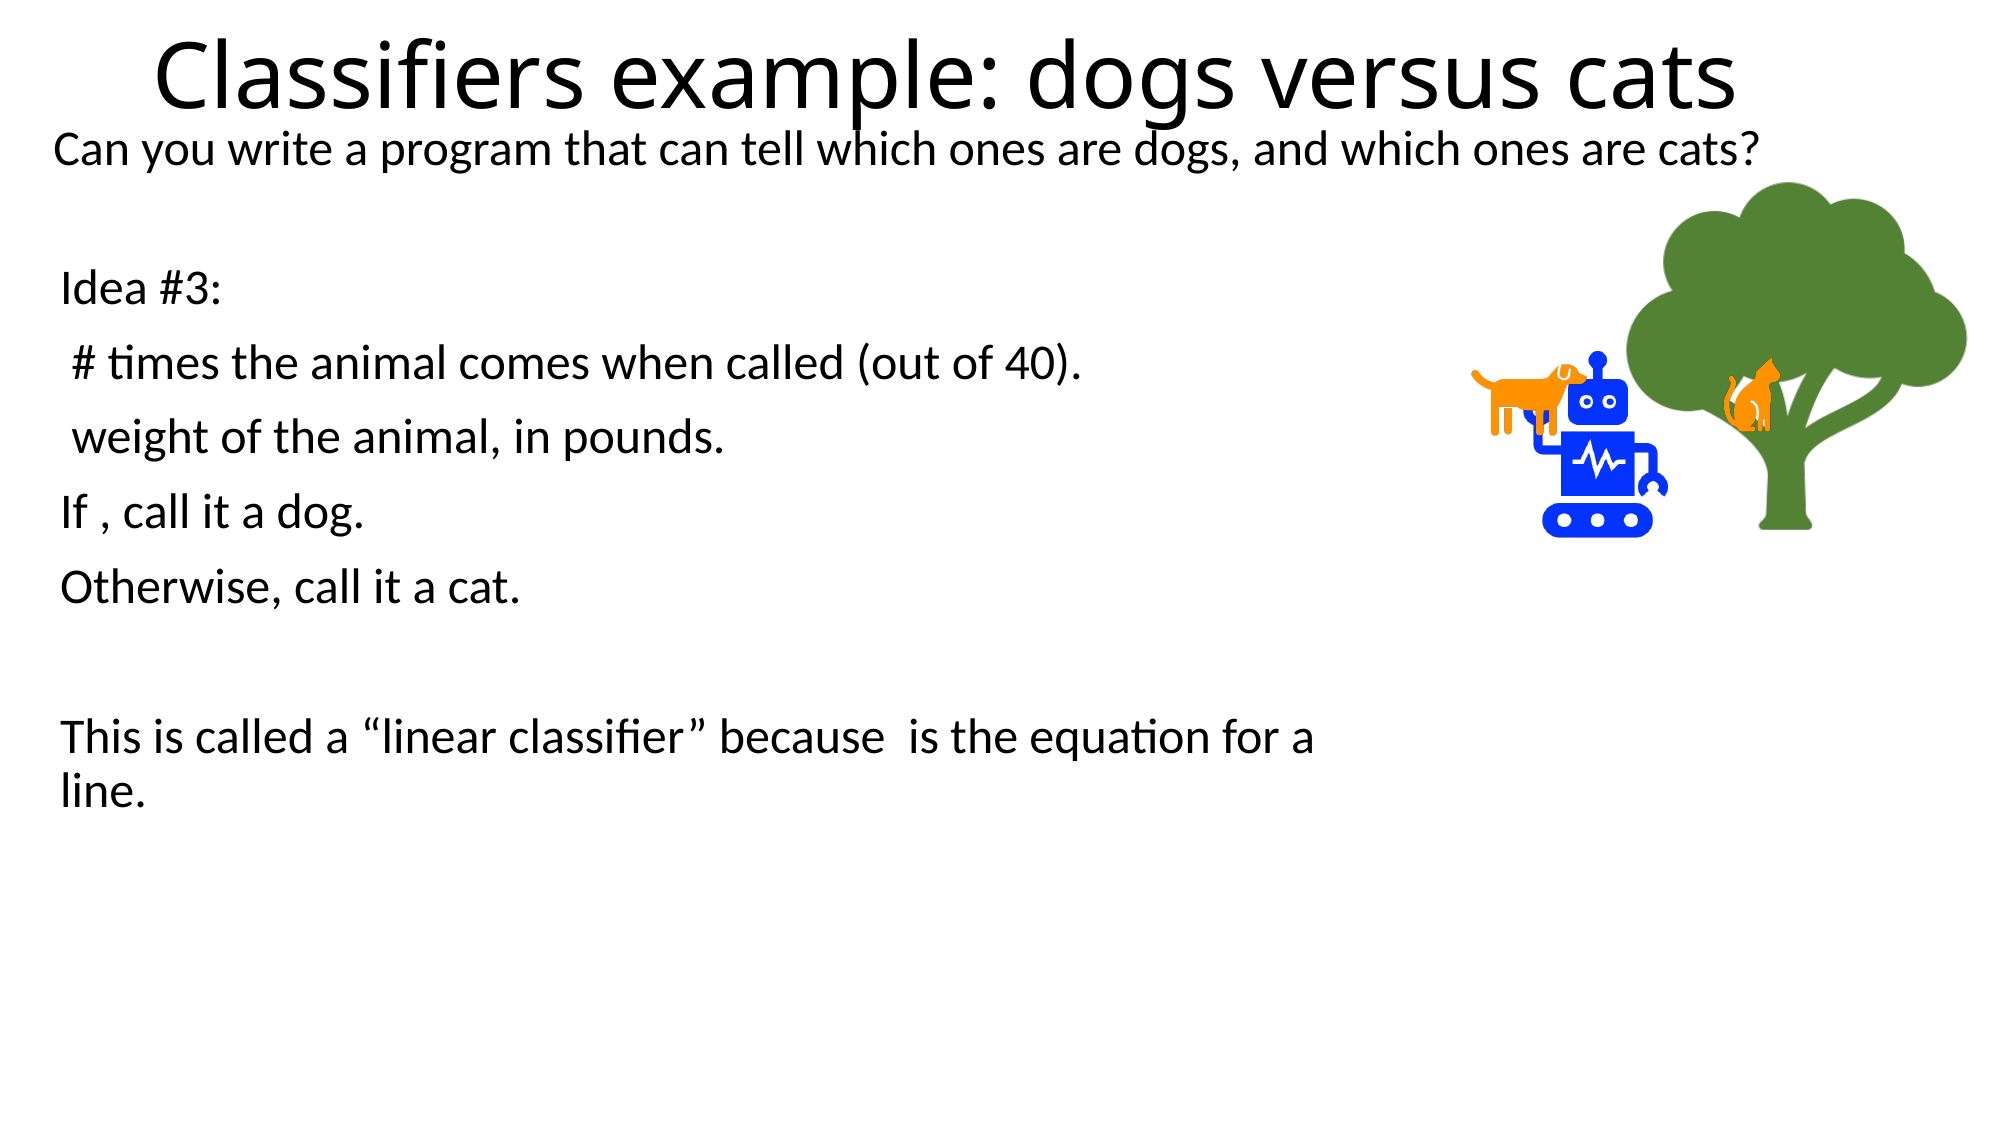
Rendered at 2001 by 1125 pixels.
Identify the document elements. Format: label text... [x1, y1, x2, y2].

list Can you write a program that can tell which ones are dogs, and which ones are cats? [38, 115, 1863, 176]
picture [1466, 158, 1993, 558]
title Classifiers example: dogs versus cats [137, 14, 1863, 115]
